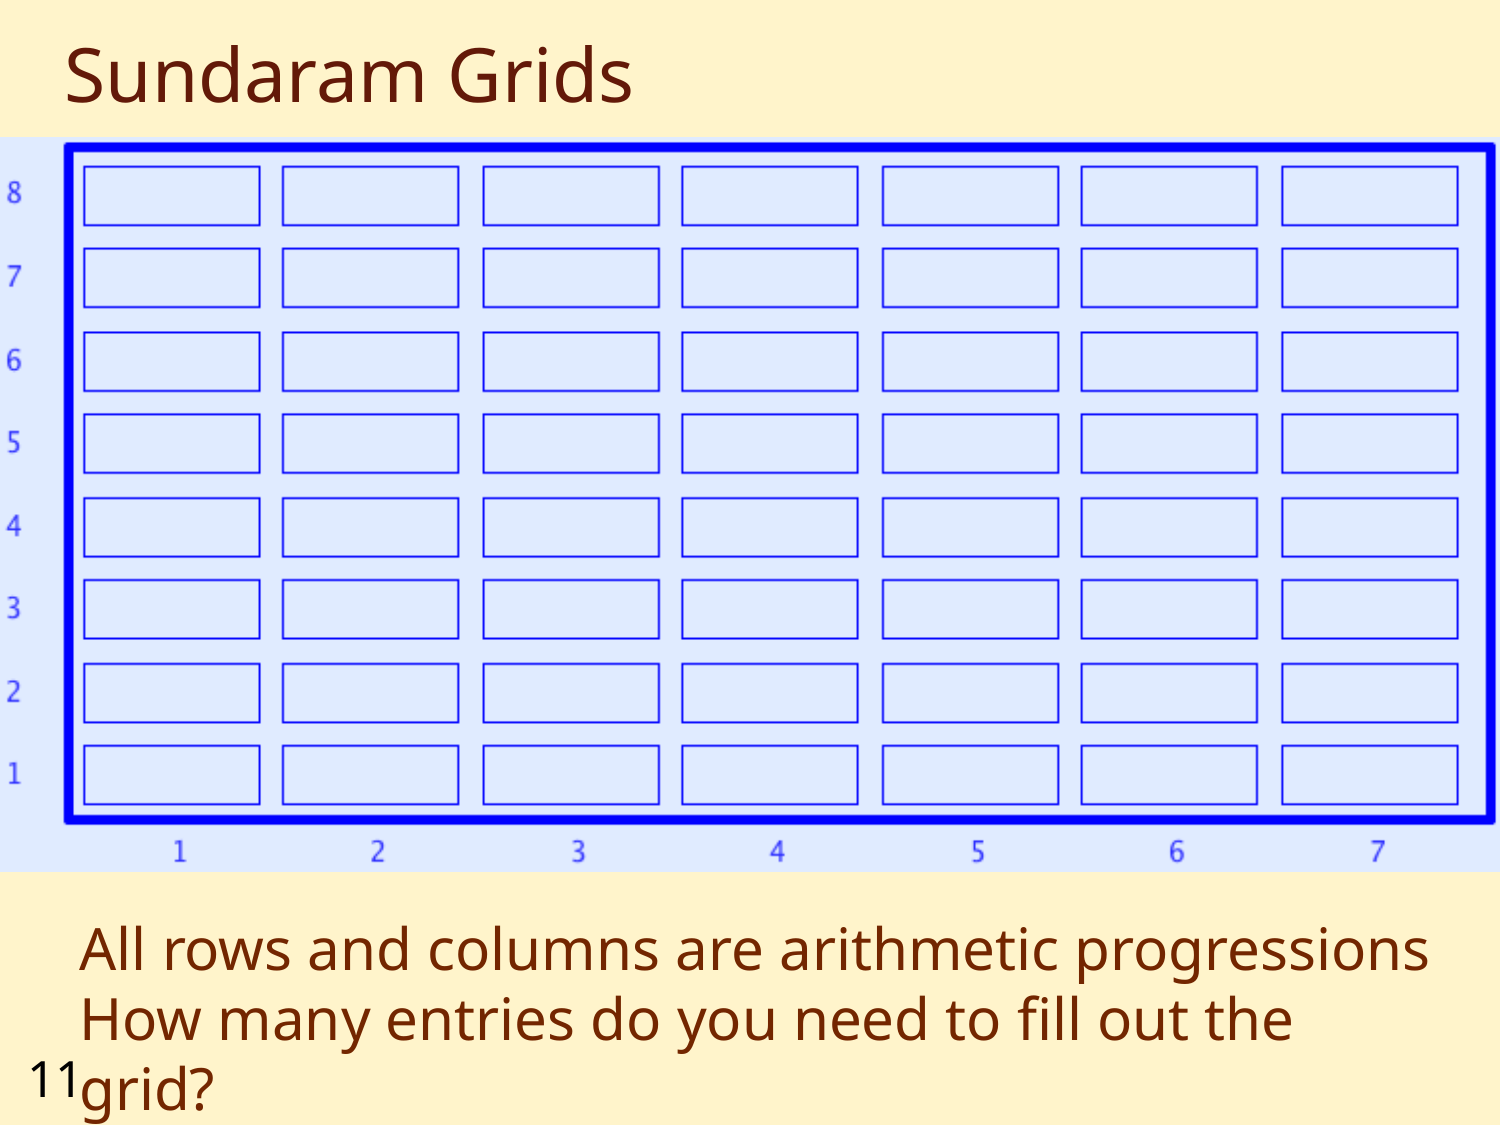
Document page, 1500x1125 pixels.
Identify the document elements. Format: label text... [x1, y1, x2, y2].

picture [0, 136, 1500, 872]
title Sundaram Grids [49, 24, 1326, 126]
text_box All rows and columns are arithmetic progressions How many entries do you need to fill out the grid? [64, 905, 1447, 1125]
